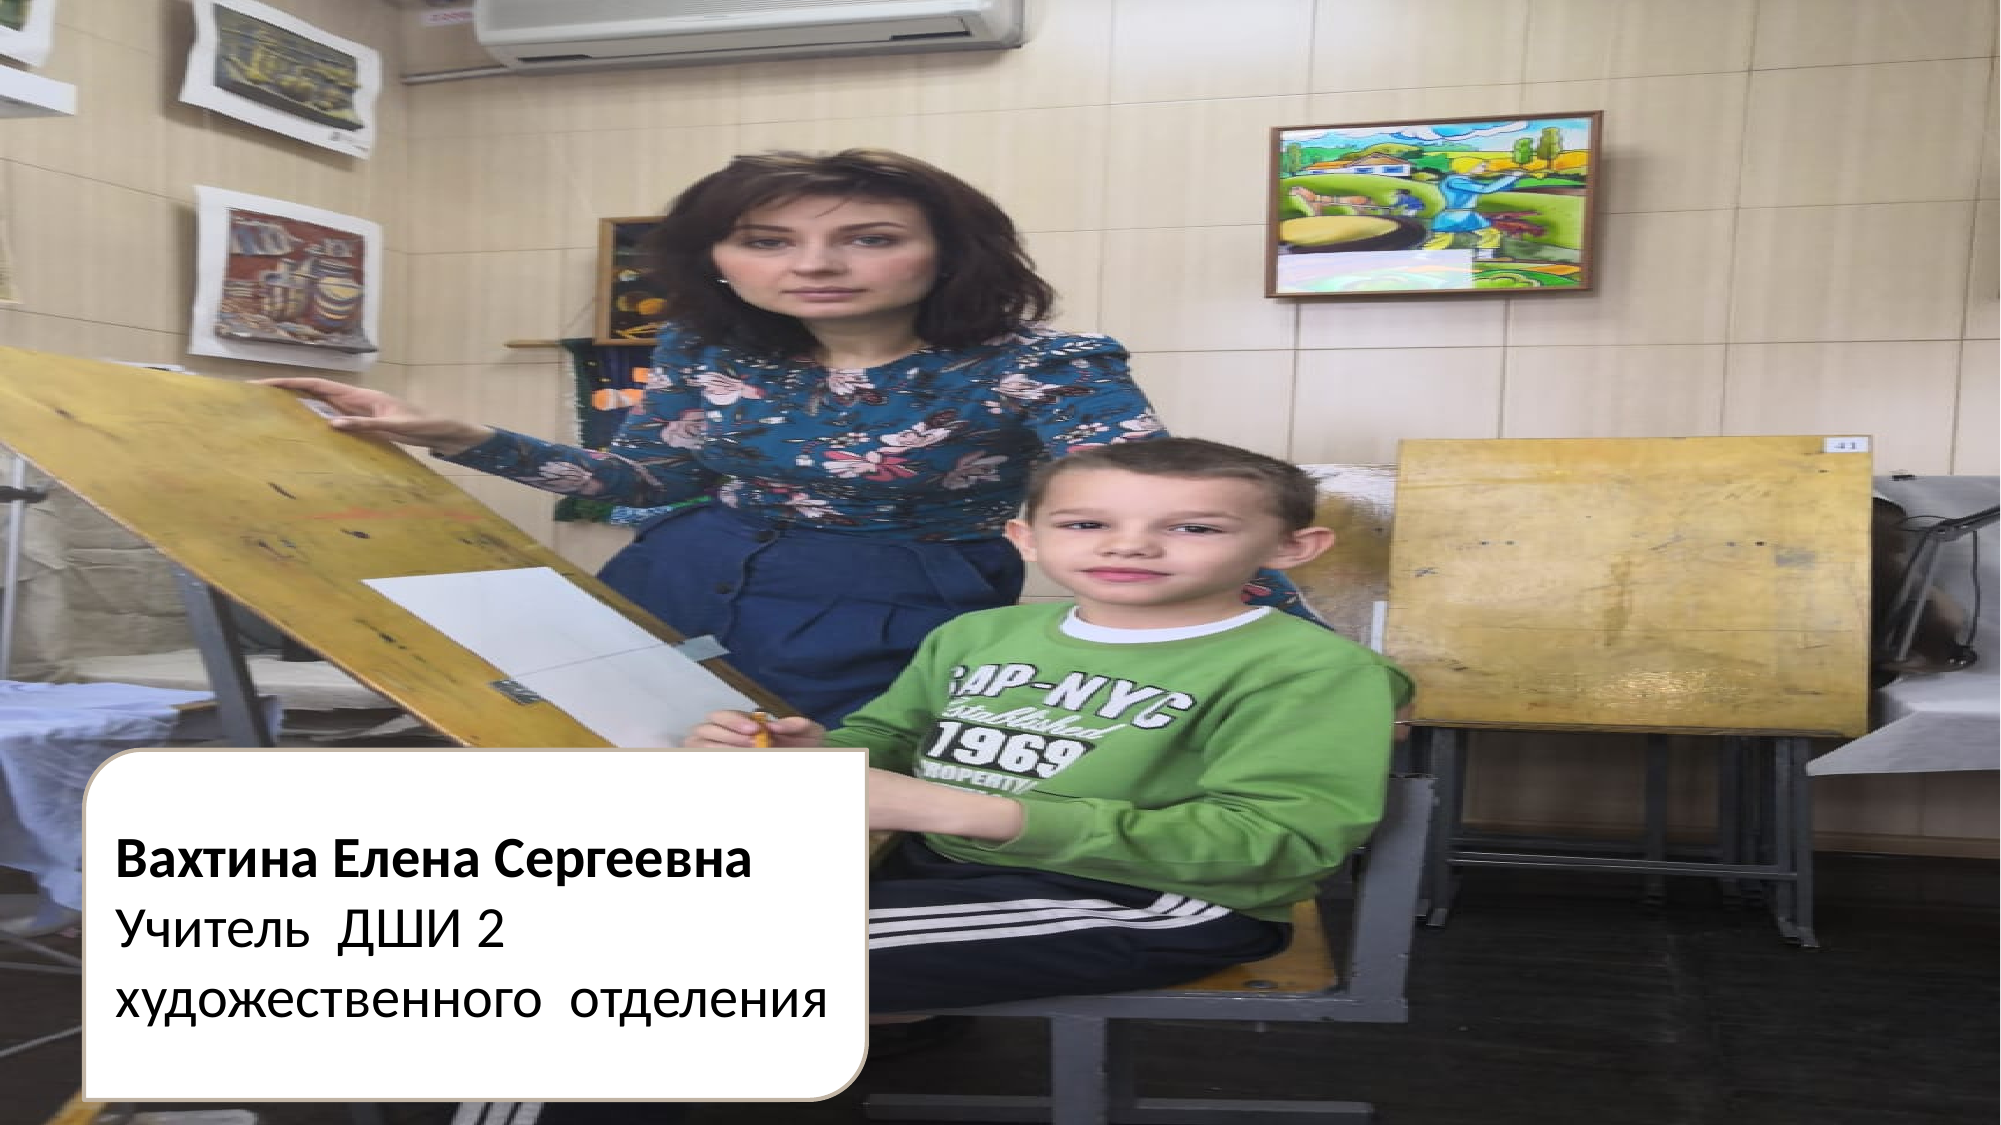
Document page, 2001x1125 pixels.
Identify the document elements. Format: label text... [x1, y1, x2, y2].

text_box [81, 747, 869, 1103]
text_box Вахтина Елена Сергеевна Учитель ДШИ 2 художественного отделения [100, 811, 911, 1036]
picture [0, 0, 2001, 1125]
